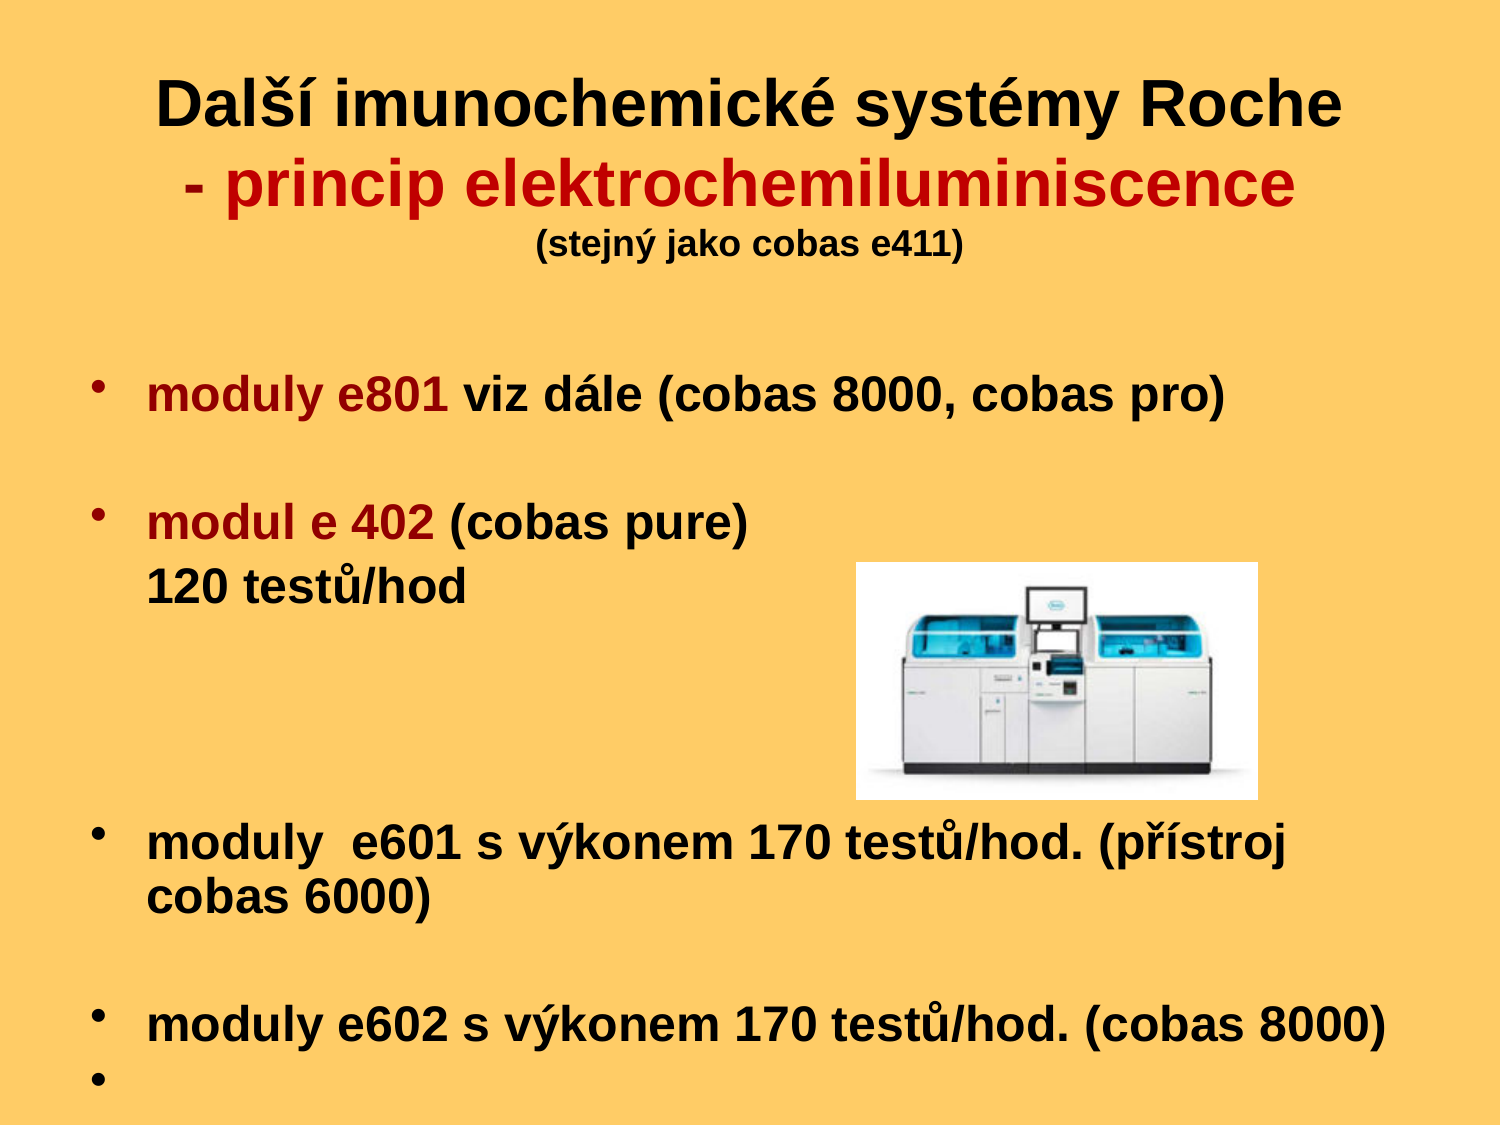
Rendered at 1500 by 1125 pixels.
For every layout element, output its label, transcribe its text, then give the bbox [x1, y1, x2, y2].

picture [855, 562, 1259, 801]
list moduly e801 viz dále (cobas 8000, cobas pro) modul e 402 (cobas pure) 120 testů/hod moduly e601 s výkonem 170 testů/hod. (přístroj cobas 6000) moduly e602 s výkonem 170 testů/hod. (cobas 8000) [75, 290, 1425, 1094]
title Další imunochemické systémy Roche - princip elektrochemiluminiscence (stejný jako cobas e411) [75, 78, 1425, 290]
